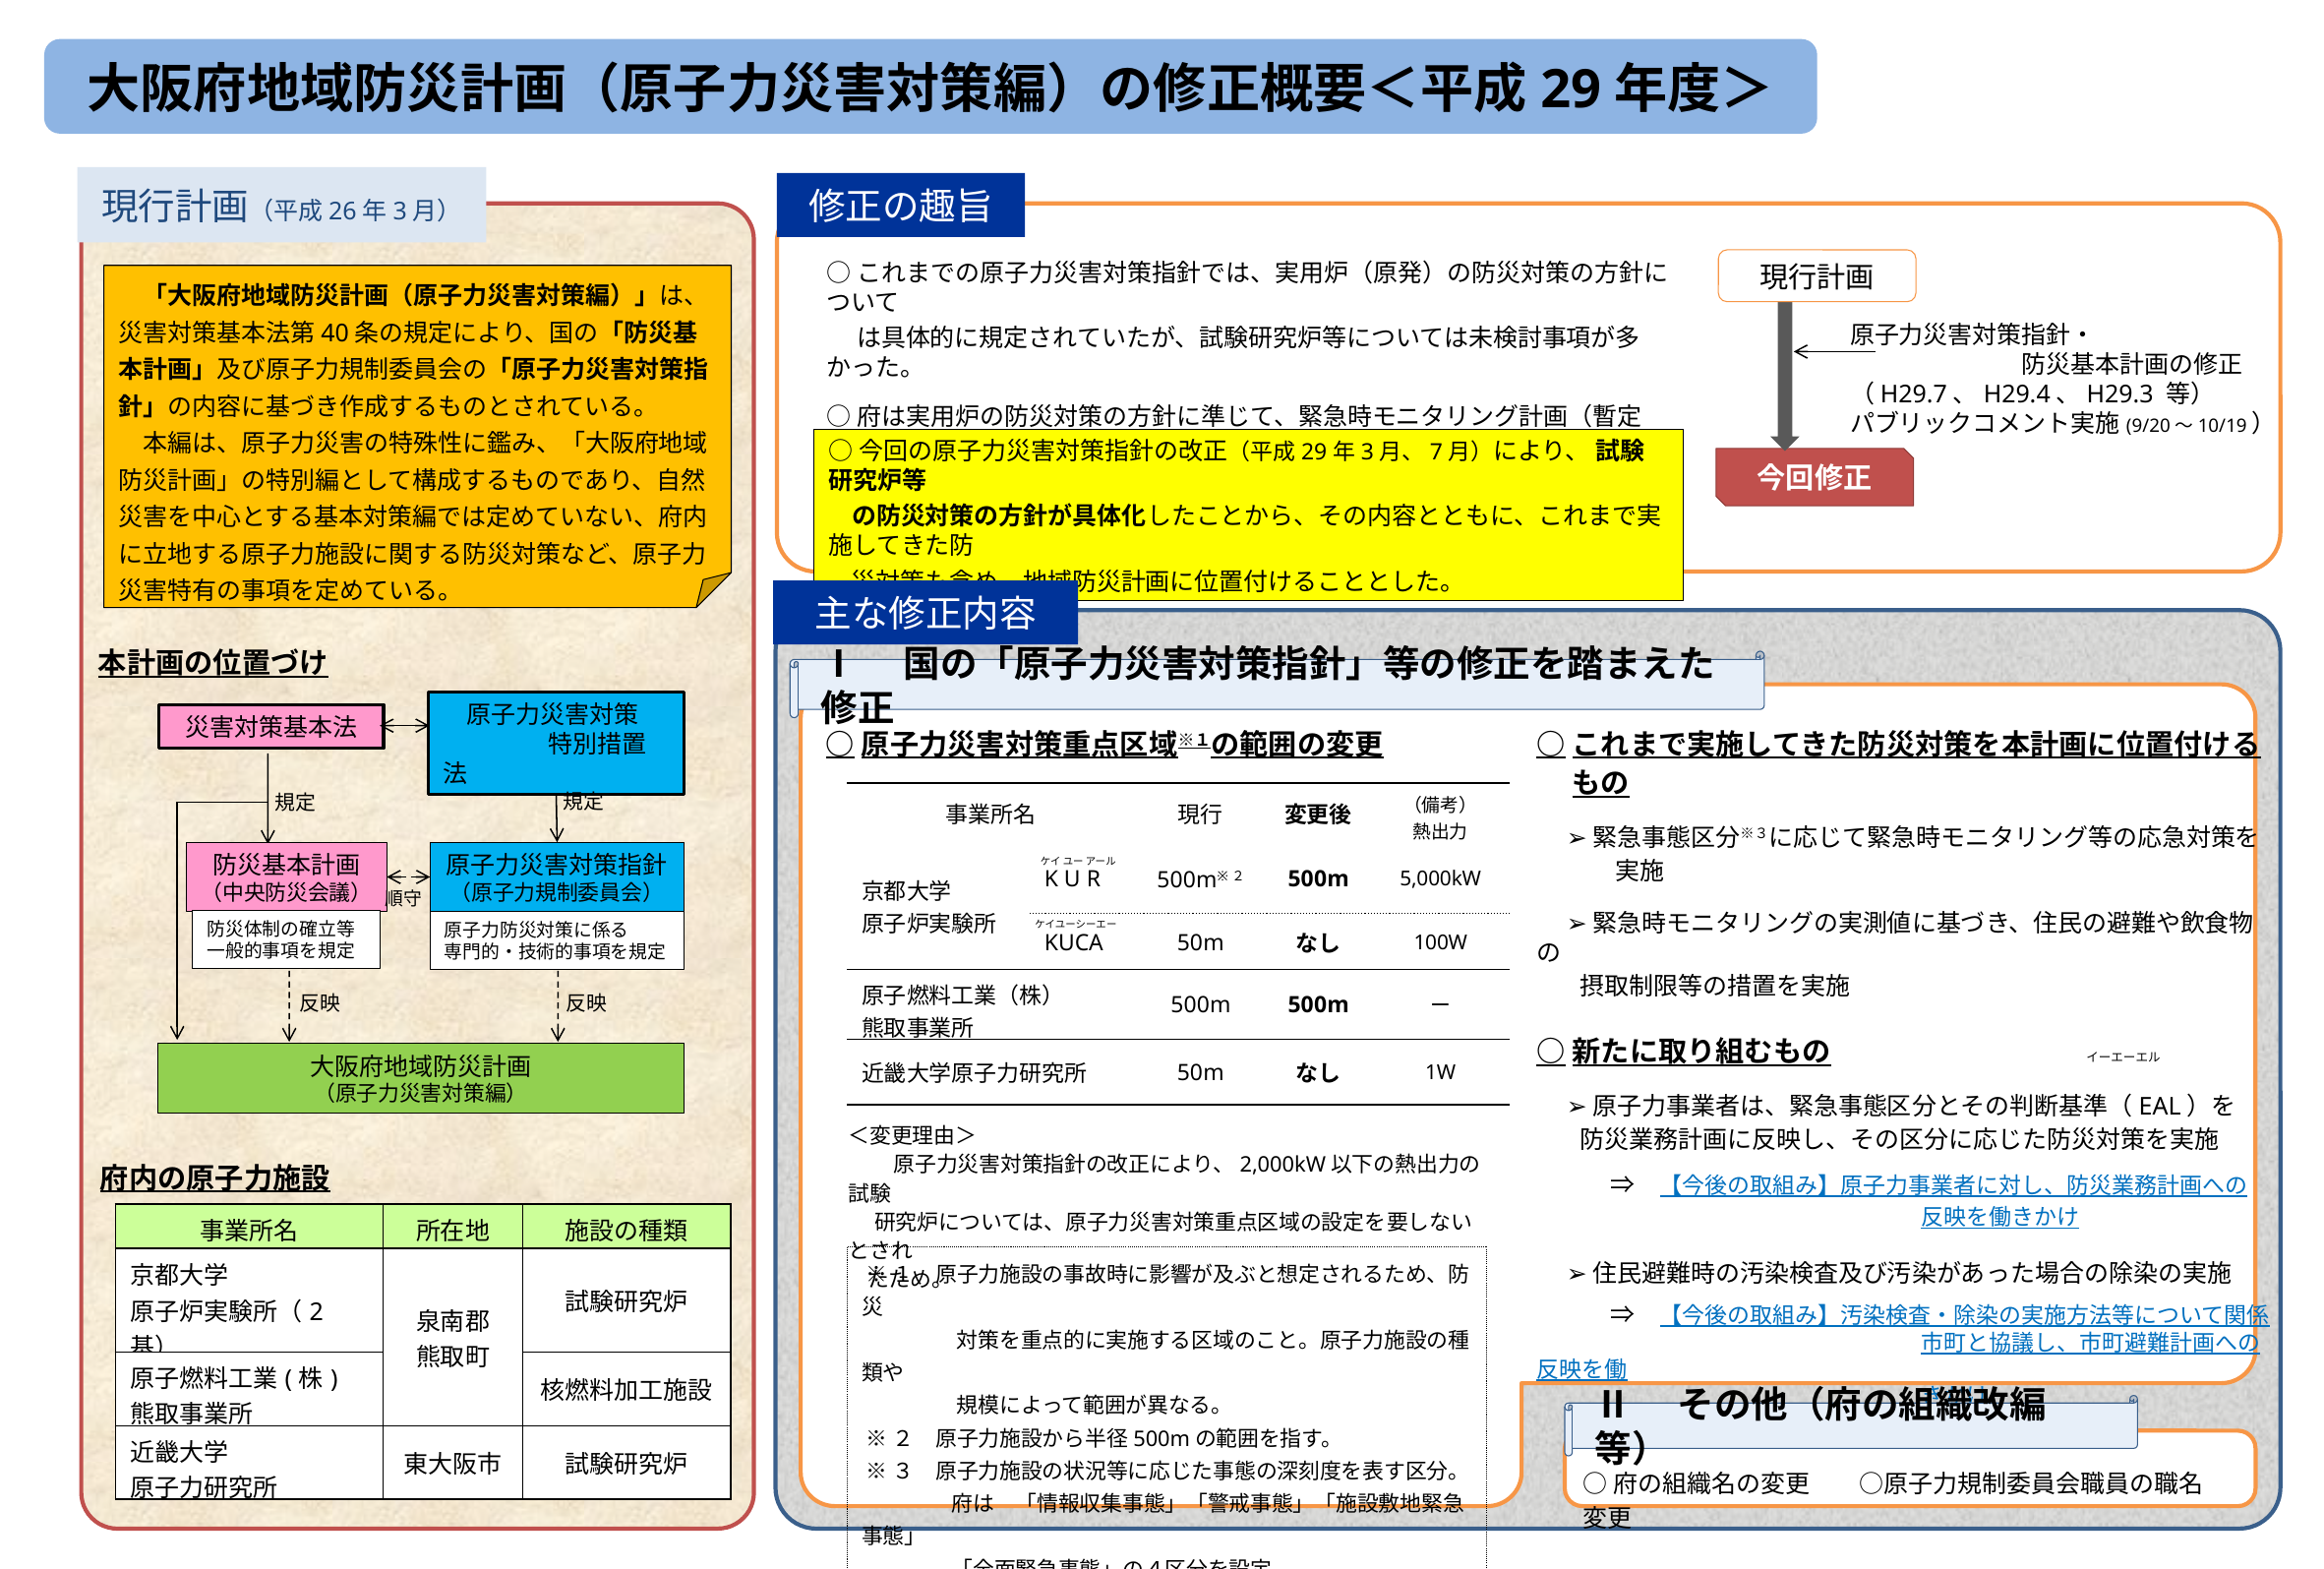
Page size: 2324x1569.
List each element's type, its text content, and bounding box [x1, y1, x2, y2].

text_box [773, 608, 2283, 1532]
table_cell 原子燃料工業（株） 熊取事業所 [847, 970, 1135, 1039]
text_box 原子力災害対策指針 （原子力規制委員会） [430, 842, 685, 911]
text_box 規定 [560, 781, 620, 820]
table_cell 50m [1135, 914, 1266, 969]
table_cell K U R [1030, 842, 1135, 914]
table_cell ー [1371, 970, 1510, 1039]
text_box [1768, 304, 1802, 453]
text_box 現行計画 [1716, 247, 1919, 304]
table_cell 泉南郡 熊取町 [384, 1249, 522, 1425]
table_cell 近畿大学原子力研究所 [847, 1040, 1135, 1104]
text_box 大阪府地域防災計画 （原子力災害対策編） [157, 1043, 685, 1114]
table_cell 500m※２ [1135, 842, 1266, 914]
table_cell 50m [1135, 1040, 1266, 1104]
table_cell KUCA [1030, 914, 1135, 969]
text_box ＜変更理由＞ 原子力災害対策指針の改正により、2,000kW以下の熱出力の試験 研究炉については、原子力災害対策重点区域の設定を要しないとされ たため。 [834, 1112, 1509, 1299]
table_cell 核燃料加工施設 [523, 1353, 730, 1425]
text_box 災害対策基本法 [158, 704, 384, 749]
text_box ○府の組織名の変更 ○原子力規制委員会職員の職名変更 [1568, 1455, 2242, 1540]
table_cell 原子燃料工業(株) 熊取事業所 [116, 1353, 383, 1425]
table_cell 100W [1371, 914, 1510, 969]
table_cell なし [1266, 1040, 1371, 1104]
text_box ケイ ユー アール [1026, 848, 1131, 875]
table_header 施設の種類 [523, 1205, 730, 1247]
text_box 反映 [562, 983, 623, 1022]
table_cell 500m [1266, 842, 1371, 914]
text_box 本計画の位置づけ [84, 637, 343, 688]
text_box [774, 201, 2283, 574]
text_box ※１ 原子力施設の事故時に影響が及ぶと想定されるため、防災 対策を重点的に実施する区域のこと。原子力施設の種類や 規模によって範囲が異なる。 ※２ 原子力施設から半径500mの範囲を指す。 ※３ 原子力施設の状況等に応じた事態の深刻度を表す区分。 府は 「情報収集事態」「警戒事態」「施設敷地緊急事態」 「全面緊急事態」の４区分を設定。 [847, 1299, 1487, 1569]
text_box 防災基本計画 （中央防災会議） [186, 842, 387, 912]
text_box 現行計画（平成26年3月） [76, 165, 489, 245]
text_box [79, 201, 756, 1532]
table_header （備考） 熱出力 [1371, 784, 1510, 842]
text_box 主な修正内容 [771, 578, 1080, 646]
table_cell 500m [1266, 970, 1371, 1039]
text_box Ⅰ 国の「原子力災害対策指針」等の修正を踏まえた修正 [788, 648, 1767, 720]
table_cell 近畿大学 原子力研究所 [116, 1426, 383, 1498]
text_box 修正の趣旨 [775, 171, 1027, 239]
table_header 事業所名 [116, 1205, 383, 1247]
table_header 事業所名 [847, 784, 1135, 842]
text_box イーエーエル [2071, 1042, 2175, 1071]
text_box 原子力防災対策に係る 専門的・技術的事項を規定 [430, 911, 685, 970]
text_box 府内の原子力施設 [86, 1152, 345, 1202]
table_cell 試験研究炉 [523, 1426, 730, 1498]
table_header 現行 [1135, 784, 1266, 842]
text_box 順守 [370, 879, 437, 917]
text_box 反映 [294, 983, 355, 1022]
text_box ○原子力災害対策重点区域※１の範囲の変更 [810, 718, 1399, 768]
table_cell 京都大学 原子炉実験所 [847, 842, 1030, 969]
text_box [811, 249, 1697, 544]
table_cell 5,000kW [1371, 842, 1510, 914]
text_box 規定 [272, 782, 330, 822]
text_box [799, 682, 2258, 1509]
text_box Ⅱ その他（府の組織改編等） [1562, 1393, 2140, 1459]
text_box ケイユーシーエー [1020, 911, 1132, 938]
table_cell 京都大学 原子炉実験所（2基） [116, 1249, 383, 1352]
text_box 防災体制の確立等 一般的事項を規定 [192, 910, 381, 969]
text_box 大阪府地域防災計画（原子力災害対策編）の修正概要＜平成29年度＞ [41, 36, 1819, 136]
table_cell 東大阪市 [384, 1426, 522, 1498]
text_box [1562, 1453, 1568, 1502]
table_cell 試験研究炉 [523, 1249, 730, 1352]
table_cell なし [1266, 914, 1371, 969]
text_box 原子力災害対策 特別措置法 [428, 692, 685, 795]
text_box 原子力災害対策指針・ 防災基本計画の修正 （H29.7、H29.4、H29.3 等） パブリックコメント実施(9/20～10/19） [1834, 312, 2292, 445]
text_box 「大阪府地域防災計画（原子力災害対策編）」は、災害対策基本法第40条の規定により、国の「防災基本計画」及び原子力規制委員会の「原子力災害対策指針」の内容に基づき作成するものとされている。 本編は、原子力災害の特殊性に鑑み、「大阪府地域防災計画」の特別編として構成するものであり、自然災害を中心とする基本対策編では定めていない、府内に立地する原子力施設に関する防災対策など、原子力災害特有の事項を定めている。 [101, 263, 734, 610]
table_cell 500m [1135, 970, 1266, 1039]
table_header 所在地 [384, 1205, 522, 1247]
table_cell 1W [1371, 1040, 1510, 1104]
text_box 今回修正 [1713, 446, 1916, 509]
text_box [1575, 1428, 2258, 1508]
text_box ○これまで実施してきた防災対策を本計画に位置付ける もの ➢ 緊急事態区分※３に応じて緊急時モニタリング等の応急対策を 実施 ➢ 緊急時モニタリングの実測値に基づき、住民の避難や飲食物の 摂取制限等の措置を実施 ○新たに取り組むもの ➢ 原子力事業者は、緊急事態区分とその判断基準（EAL）を 防災業務計画に反映し、その区分に応じた防災対策を実施 ⇒ 【今後の取組み】原子力事業者に対し、防災業務計画への 反映を働きかけ ➢ 住民避難時の汚染検査及び汚染があった場合の除染の実施 ⇒ 【今後の取組み】汚染検査・除染の実施方法等について関係 市町と協議し、市町避難計画への反映を働 きかけ [1521, 718, 2289, 1417]
table_header 変更後 [1266, 784, 1371, 842]
